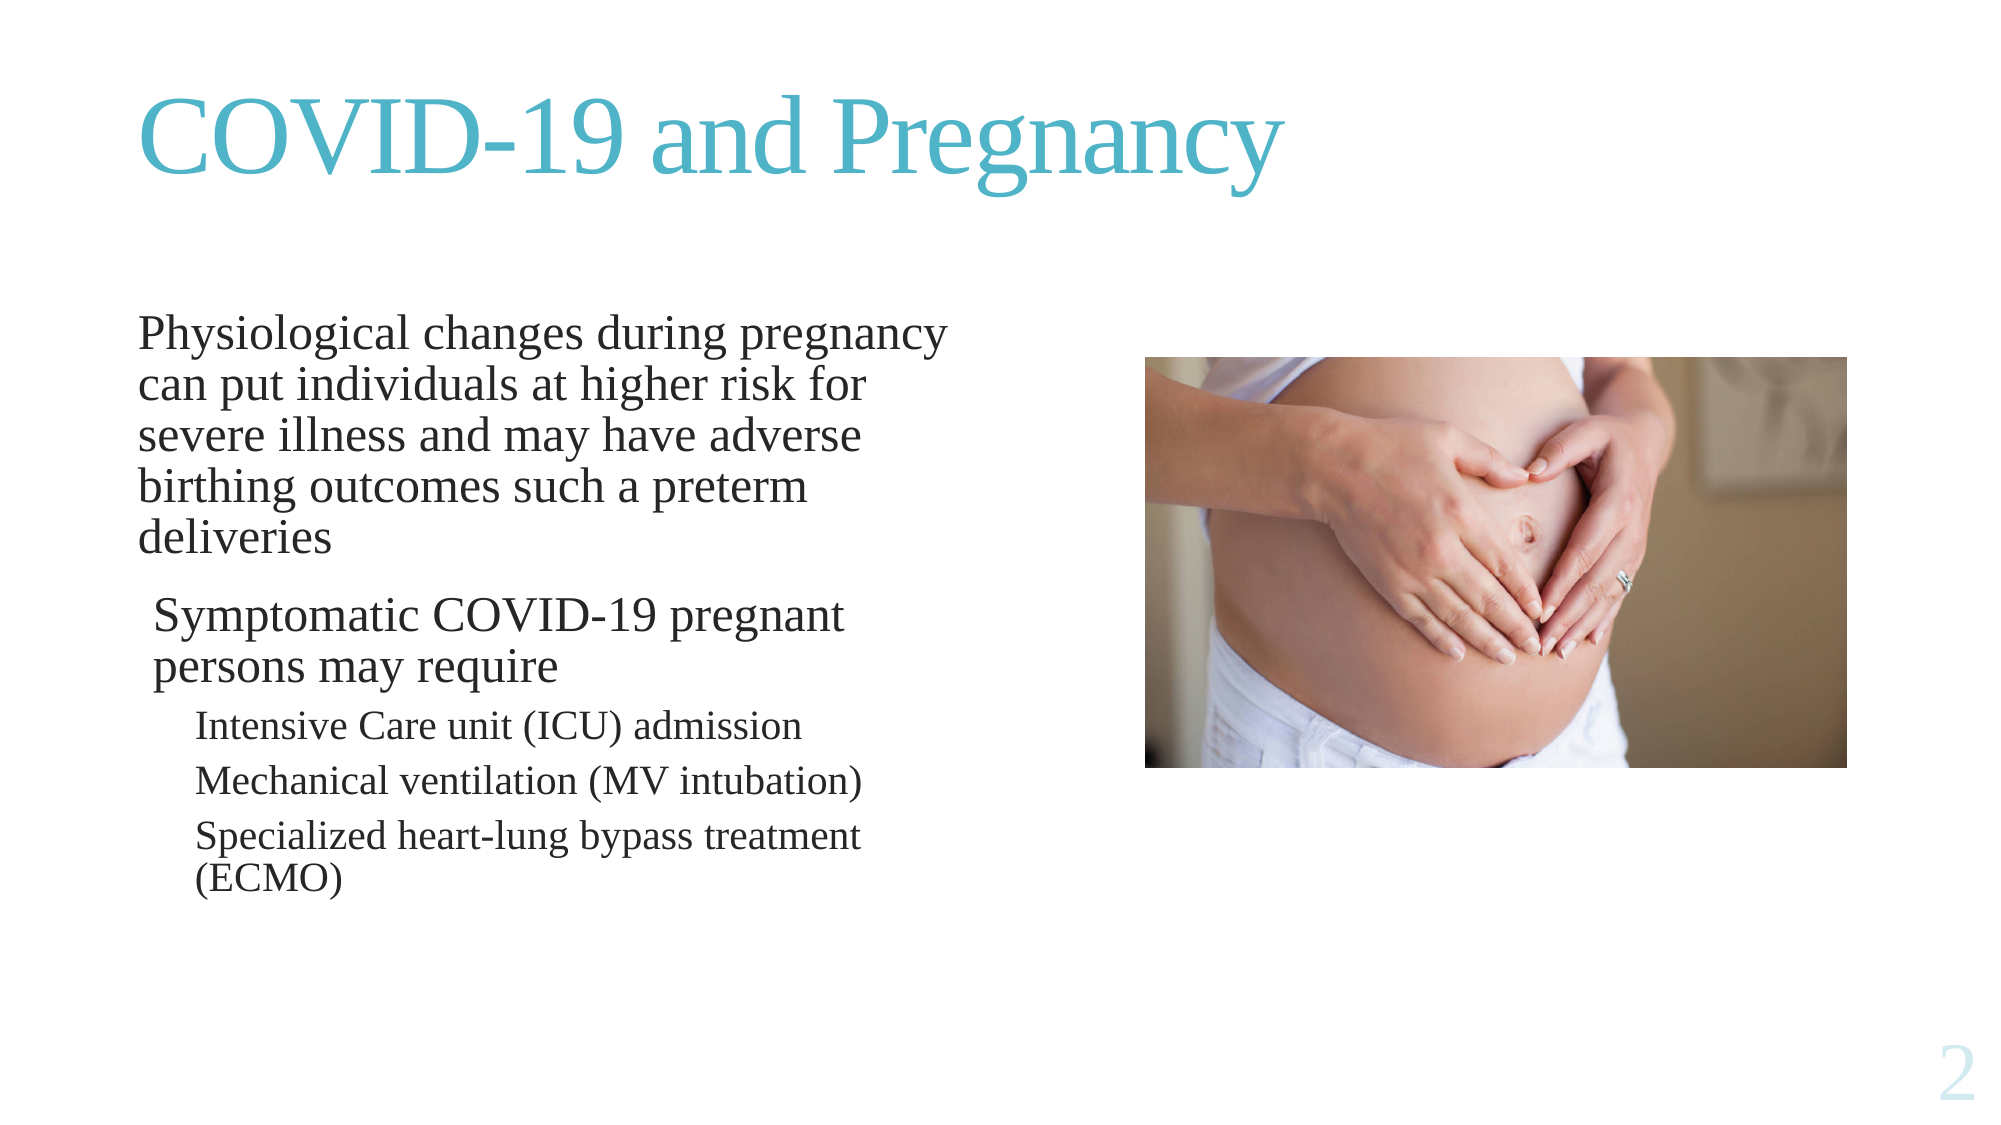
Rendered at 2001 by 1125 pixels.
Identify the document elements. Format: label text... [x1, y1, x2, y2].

slide_number 29 [1922, 1019, 2000, 1125]
title COVID-19 and Pregnancy [122, 30, 1891, 248]
list Physiological changes during pregnancy can put individuals at higher risk for severe illness and may have adverse birthing outcomes such a preterm deliveries Symptomatic COVID-19 pregnant persons may require Intensive Care unit (ICU) admission Mechanical ventilation (MV intubation) Specialized heart-lung bypass treatment (ECMO) [122, 301, 991, 1003]
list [1144, 357, 1847, 768]
